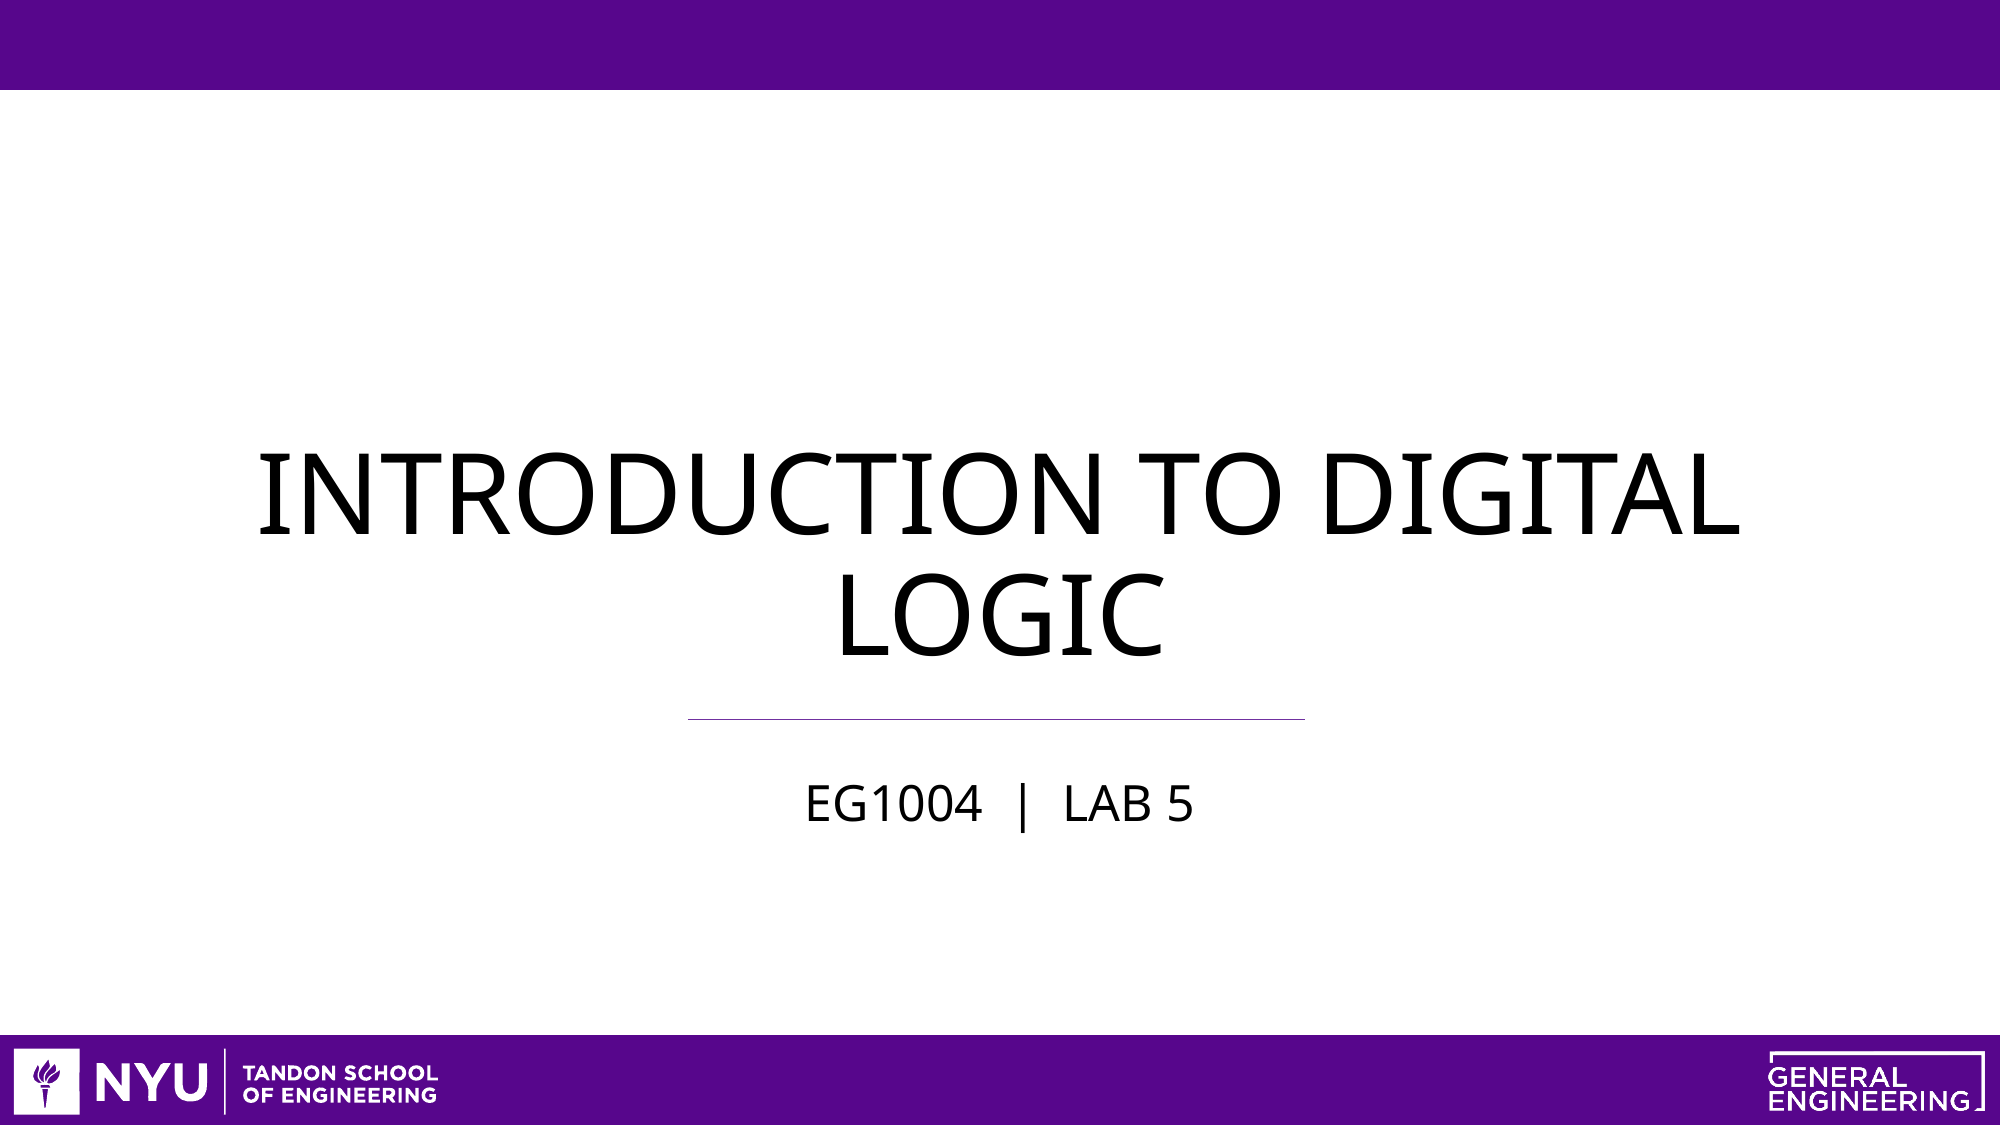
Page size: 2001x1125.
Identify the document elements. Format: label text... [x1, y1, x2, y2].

title INTRODUCTION TO DIGITAL LOGIC [212, 295, 1788, 688]
picture [1768, 1051, 1985, 1111]
subtitle EG1004 | LAB 5 [249, 771, 1750, 849]
picture [13, 1048, 438, 1115]
text_box [0, 0, 2000, 91]
text_box [0, 1034, 2000, 1125]
